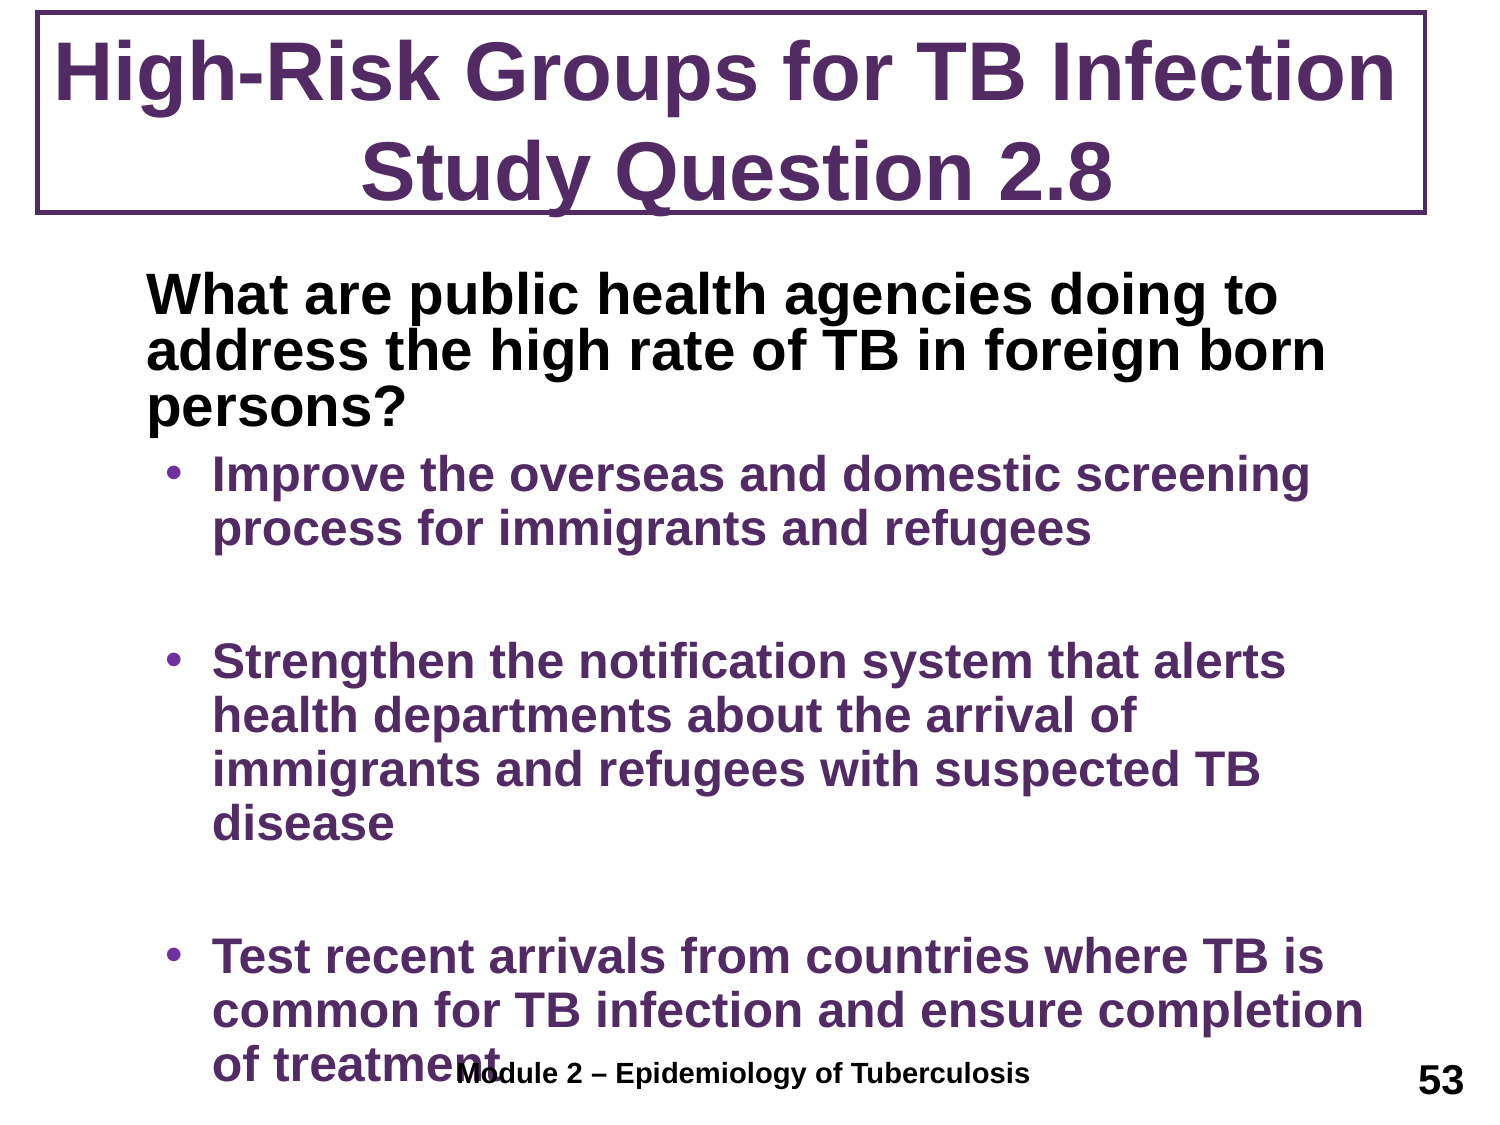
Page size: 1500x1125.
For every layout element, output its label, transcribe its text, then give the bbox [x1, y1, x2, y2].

text_box [37, 12, 1425, 213]
list What are public health agencies doing to address the high rate of TB in foreign born persons? Improve the overseas and domestic screening process for immigrants and refugees Strengthen the notification system that alerts health departments about the arrival of immigrants and refugees with suspected TB disease Test recent arrivals from countries where TB is common for TB infection and ensure completion of treatment [75, 262, 1425, 1050]
slide_number 53 [1129, 1045, 1480, 1124]
footer Module 2 – Epidemiology of Tuberculosis [262, 1046, 1226, 1125]
title High-Risk Groups for TB Infection Study Question 2.8 [24, 37, 1450, 225]
